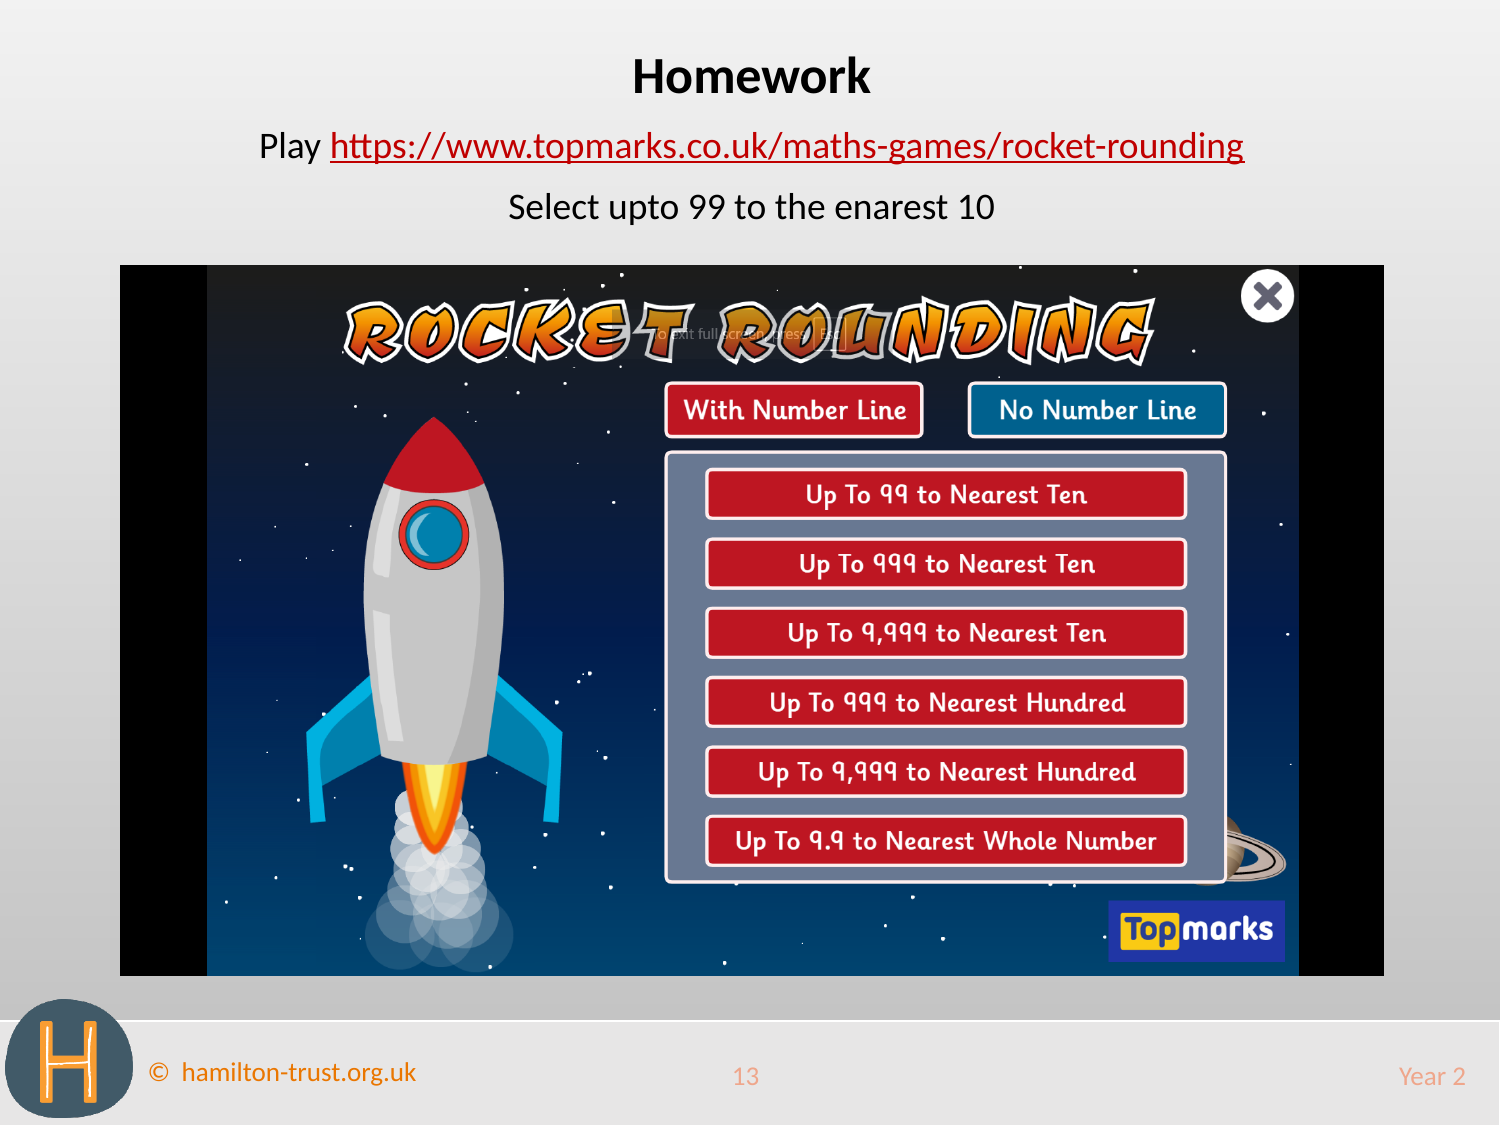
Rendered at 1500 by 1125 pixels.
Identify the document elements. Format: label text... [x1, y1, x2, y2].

slide_number 13 [686, 1044, 805, 1105]
picture [120, 265, 1384, 976]
subtitle Homework Play https://www.topmarks.co.uk/maths-games/rocket-rounding Select upto 99 to the enarest 10 [189, 41, 1315, 265]
picture [5, 999, 133, 1118]
footer Year 2 [975, 1044, 1482, 1105]
